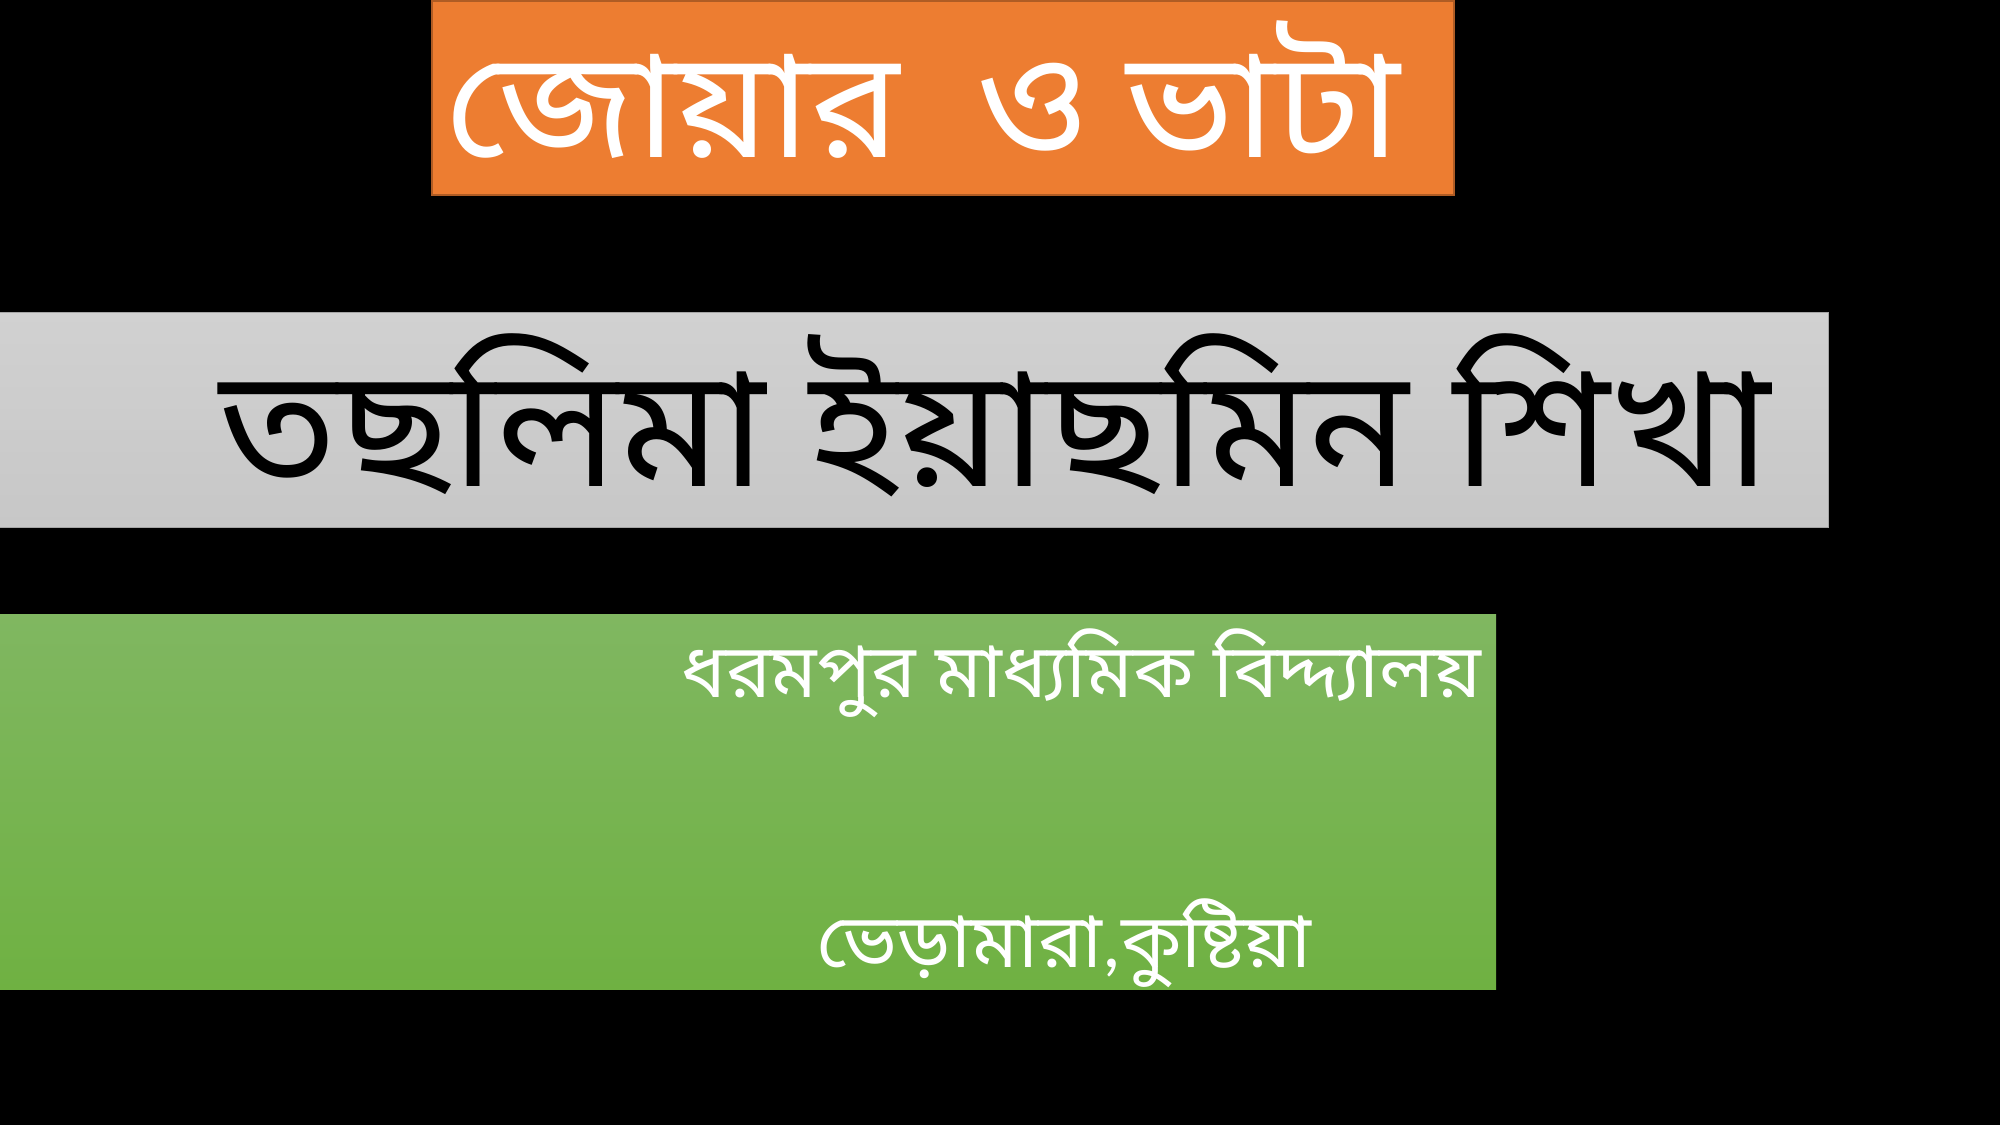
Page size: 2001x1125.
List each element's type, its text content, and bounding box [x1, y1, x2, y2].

text_box তছলিমা ইয়াছমিন শিখা [0, 312, 1829, 528]
text_box ধরমপুর মাধ্যমিক বিদ্দ্যালয় ভেড়ামারা,কুষ্টিয়া [0, 614, 1497, 990]
text_box জোয়ার ও ভাটা [431, 0, 1455, 196]
